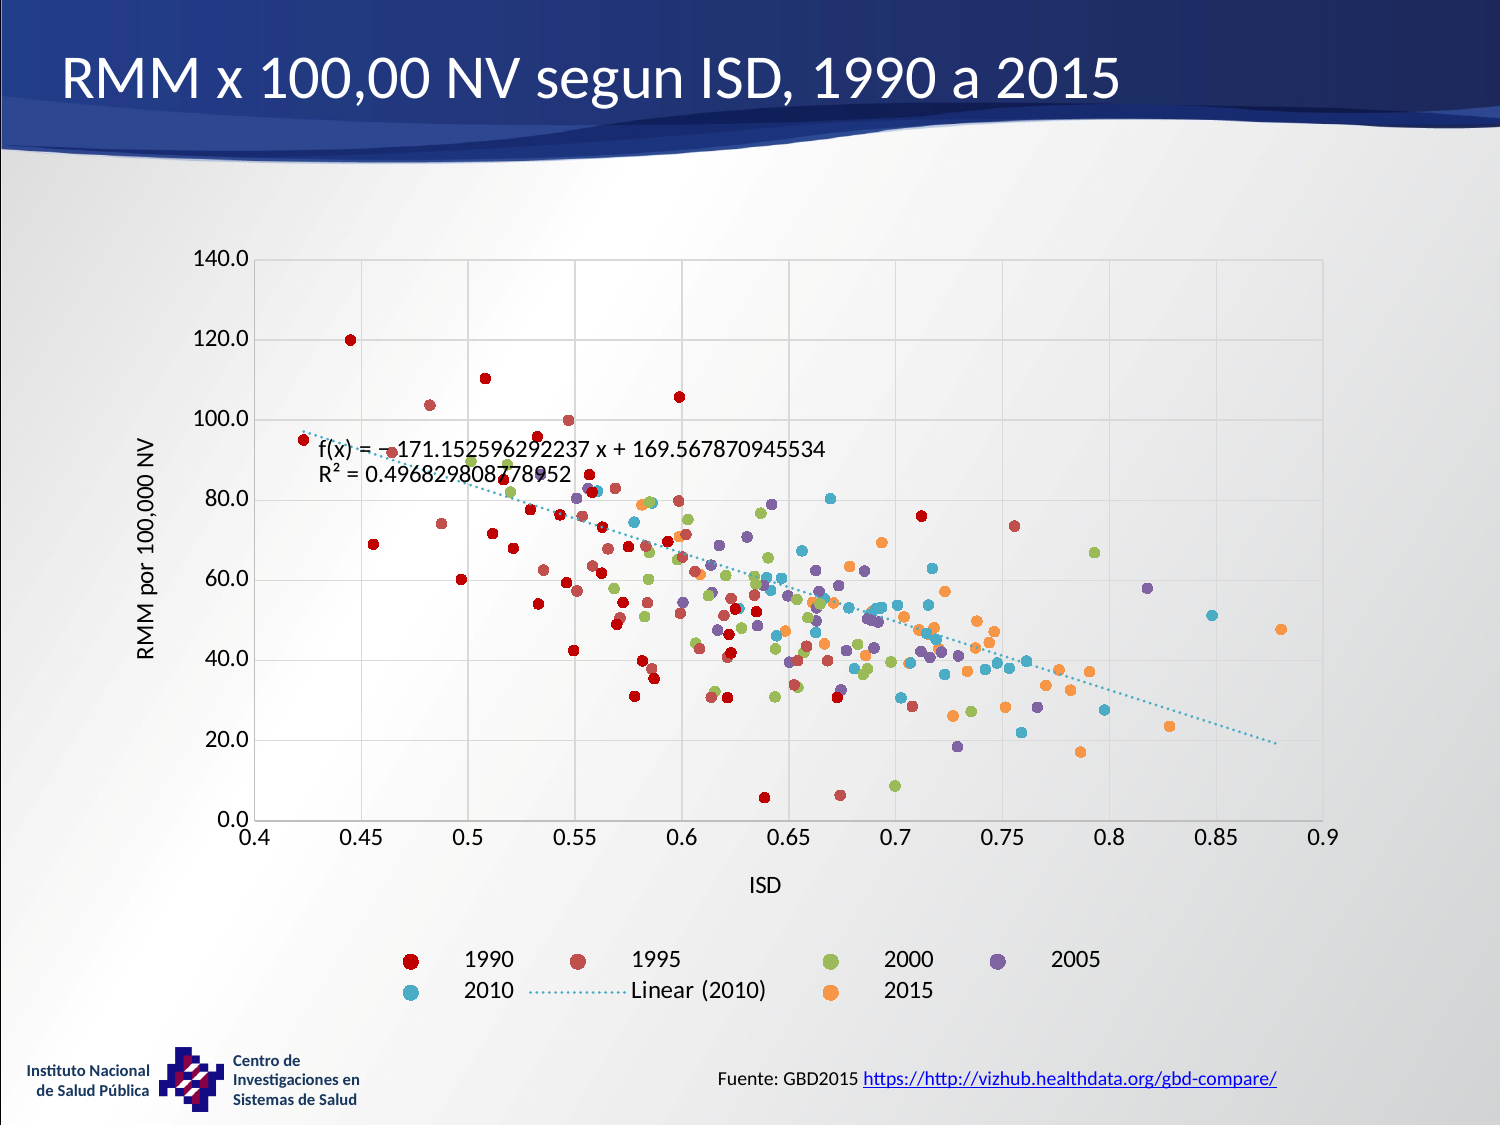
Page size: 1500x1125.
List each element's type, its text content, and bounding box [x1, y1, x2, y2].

chart [100, 231, 1365, 1012]
text_box Fuente: GBD2015 https://http://vizhub.healthdata.org/gbd-compare/ [703, 1058, 1341, 1121]
picture [0, 0, 1500, 1125]
title RMM x 100,00 NV segun ISD, 1990 a 2015 [46, 2, 1452, 145]
